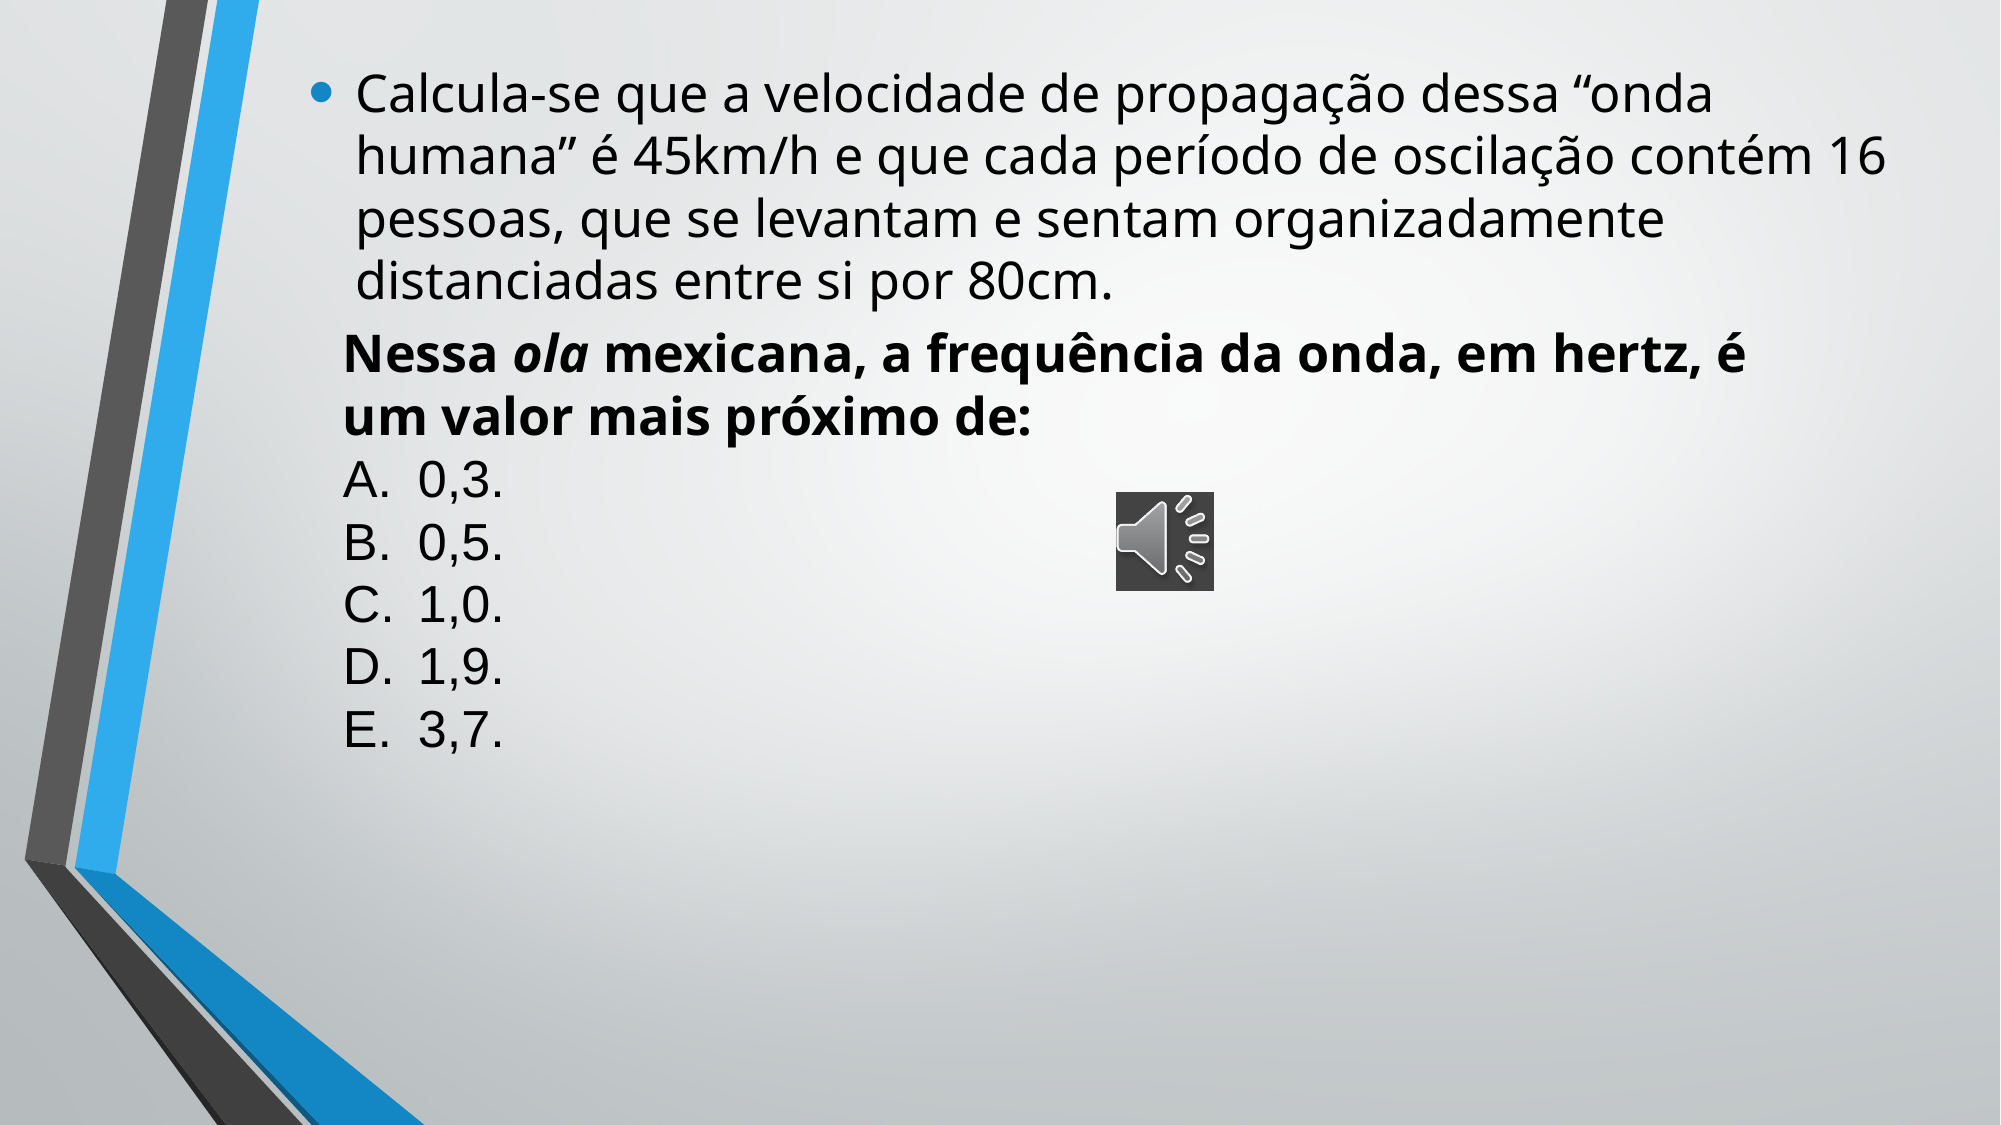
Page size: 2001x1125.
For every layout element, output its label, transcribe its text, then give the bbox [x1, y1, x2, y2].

text_box Nessa ola mexicana, a frequência da onda, em hertz, é um valor mais próximo de: 0,3. 0,5. 1,0. 1,9. 3,7. [328, 312, 1796, 766]
picture [1114, 491, 1216, 592]
list Calcula-se que a velocidade de propagação dessa “onda humana” é 45km/h e que cada período de oscilação contém 16 pessoas, que se levantam e sentam organizadamente distanciadas entre si por 80cm. [293, 57, 1937, 313]
